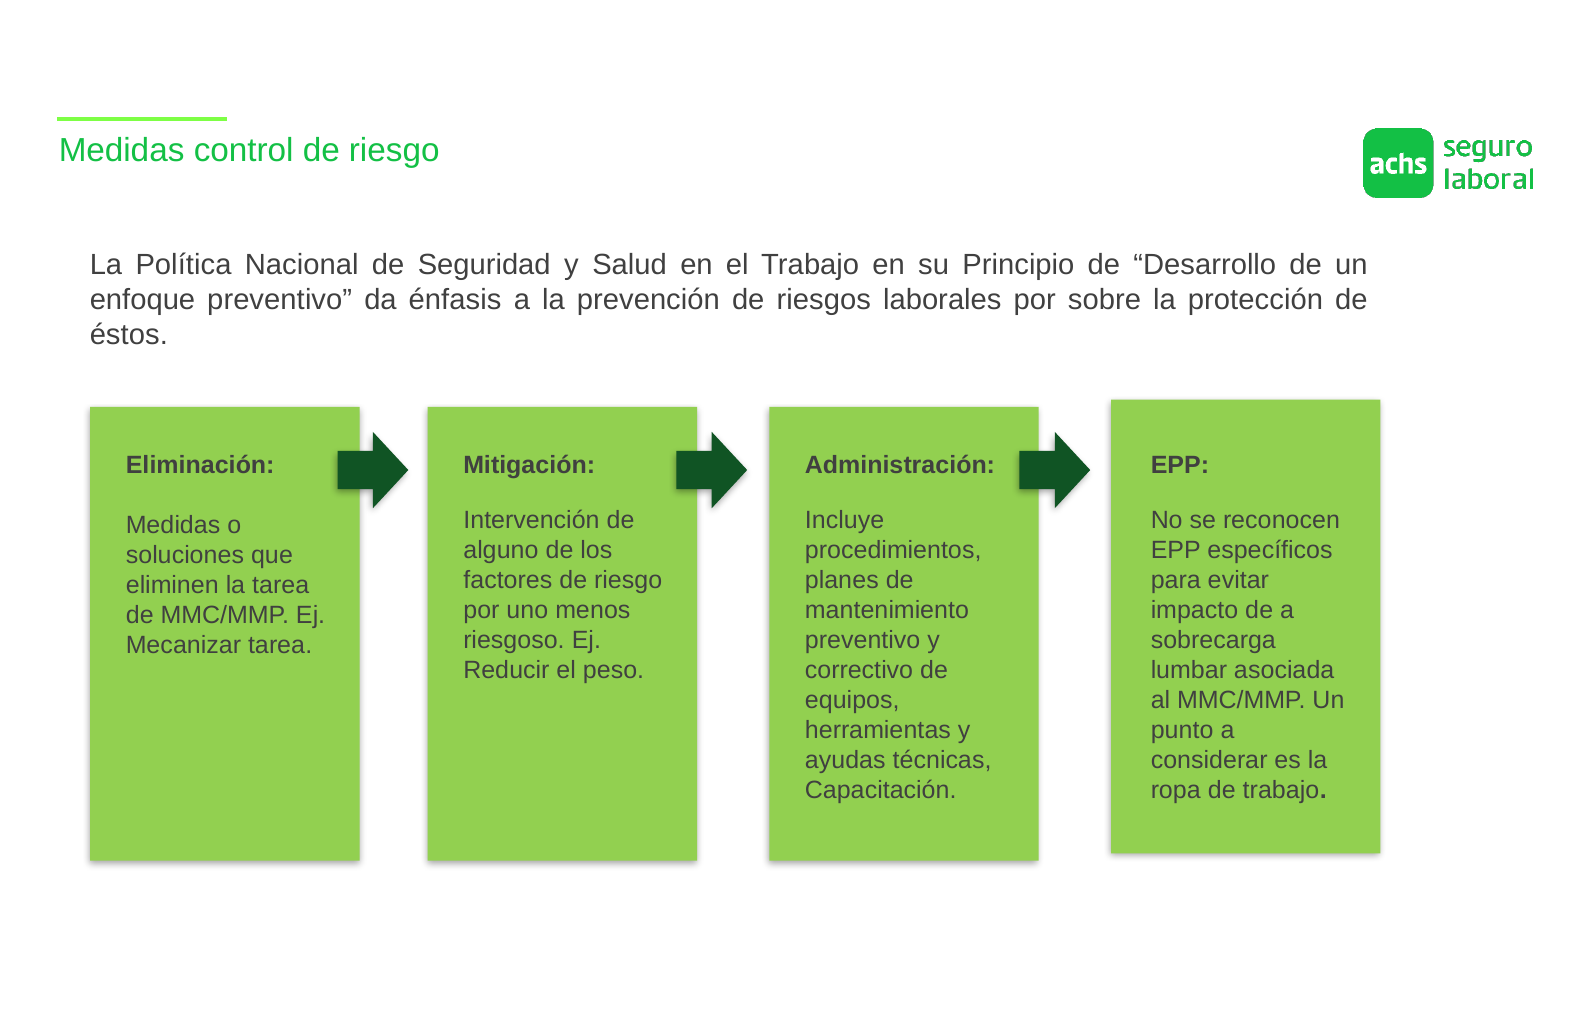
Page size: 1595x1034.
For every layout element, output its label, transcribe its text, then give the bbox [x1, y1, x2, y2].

text_box [1018, 431, 1091, 509]
text_box Mitigación: Intervención de alguno de los factores de riesgo por uno menos riesgoso. Ej. Reducir el peso. [448, 441, 682, 736]
text_box Administración: Incluye procedimientos, planes de mantenimiento preventivo y correctivo de equipos, herramientas y ayudas técnicas, Capacitación. [790, 441, 1024, 856]
text_box [769, 406, 1039, 861]
text_box [336, 431, 409, 509]
text_box EPP: No se reconocen EPP específicos para evitar impacto de a sobrecarga lumbar asociada al MMC/MMP. Un punto a considerar es la ropa de trabajo. [1136, 441, 1370, 856]
text_box [1110, 399, 1381, 854]
text_box La Política Nacional de Seguridad y Salud en el Trabajo en su Principio de “Desarrollo de un enfoque preventivo” da énfasis a la prevención de riesgos laborales por sobre la protección de éstos. [75, 238, 1385, 358]
picture [1363, 127, 1536, 199]
text_box [675, 431, 748, 509]
text_box Eliminación: Medidas o soluciones que eliminen la tarea de MMC/MMP. Ej. Mecanizar tarea. [111, 441, 345, 711]
text_box Medidas control de riesgo [58, 133, 1151, 178]
text_box [89, 406, 360, 861]
text_box [427, 406, 698, 861]
